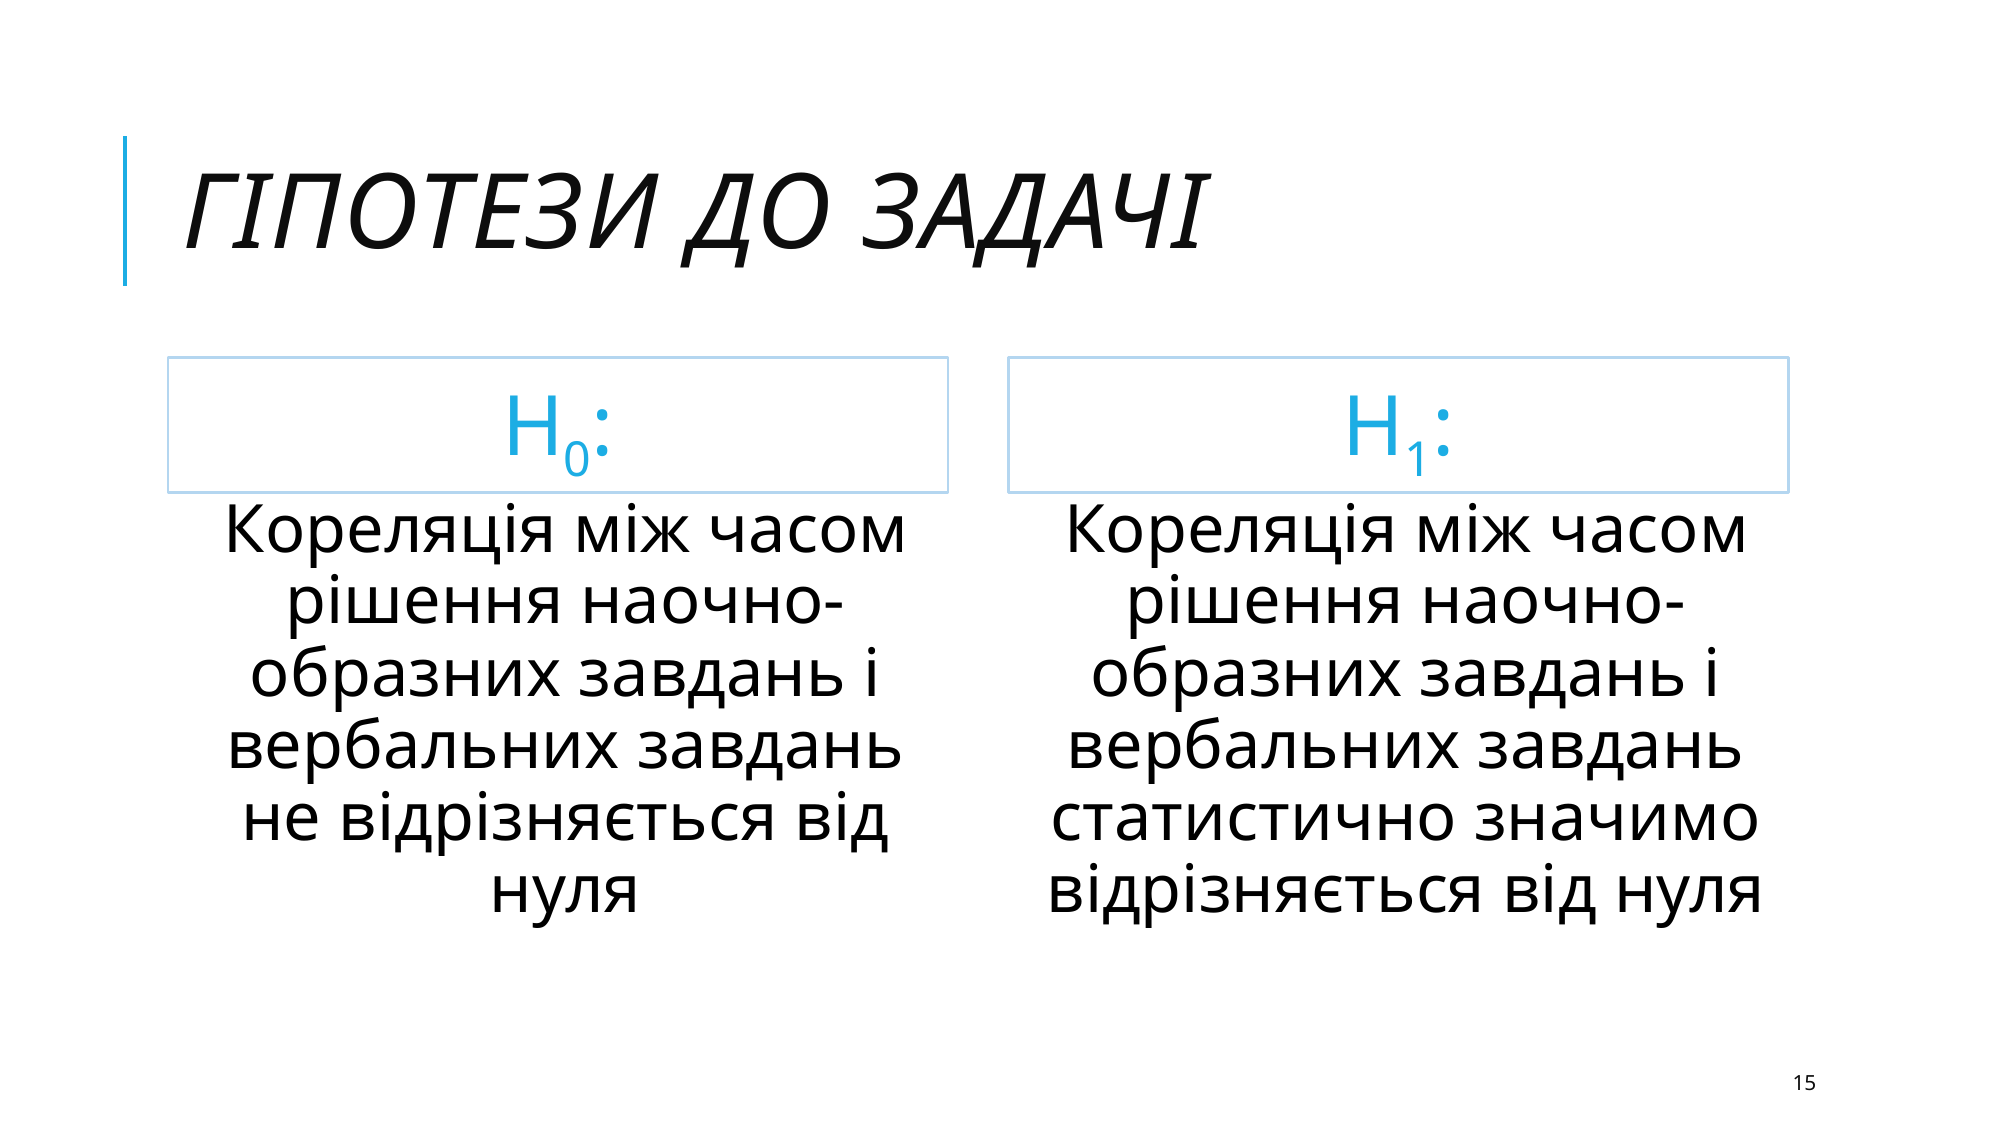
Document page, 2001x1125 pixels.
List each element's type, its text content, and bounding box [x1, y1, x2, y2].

list Кореляція між часом рішення наочно-образних завдань і вербальних завдань статистично значимо відрізняється від нуля [1008, 486, 1789, 1035]
slide_number 15 [1777, 1061, 1938, 1107]
list Кореляція між часом рішення наочно-образних завдань і вербальних завдань не відрізняється від нуля [168, 486, 948, 1035]
list Н0: [168, 357, 948, 486]
title Гіпотези до задачі [168, 96, 1763, 342]
list Н1: [1008, 357, 1789, 486]
